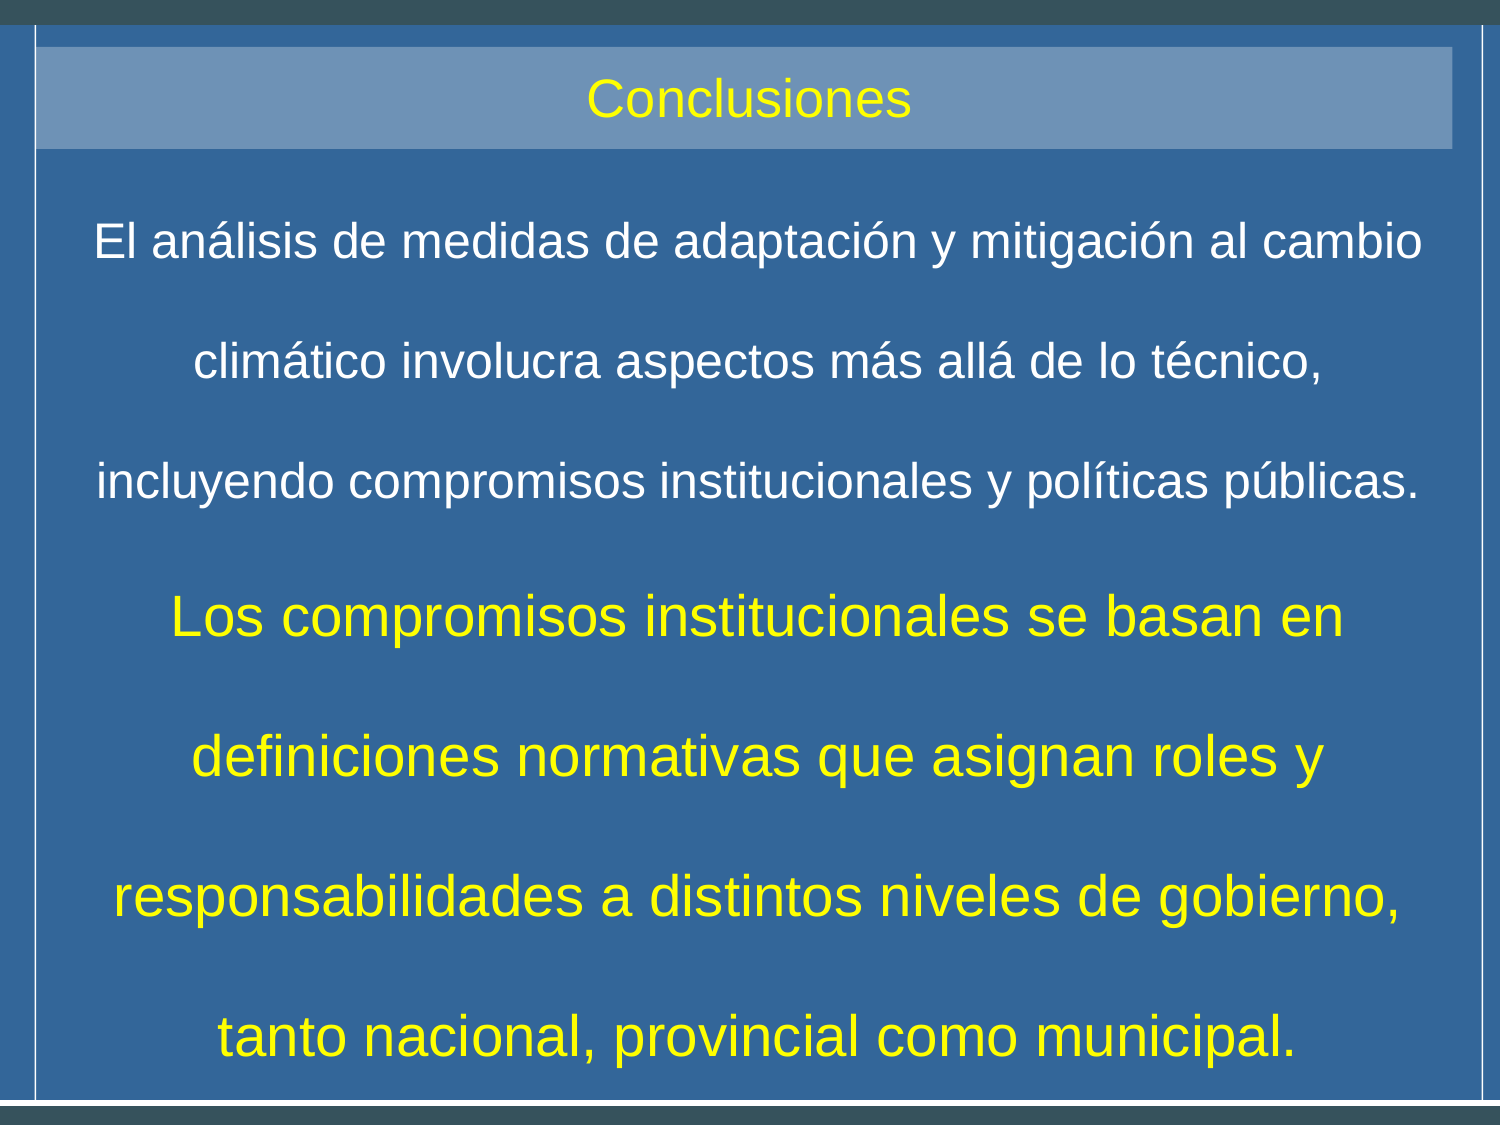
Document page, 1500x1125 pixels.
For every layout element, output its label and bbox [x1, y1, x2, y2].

text_box [0, 0, 1500, 1125]
